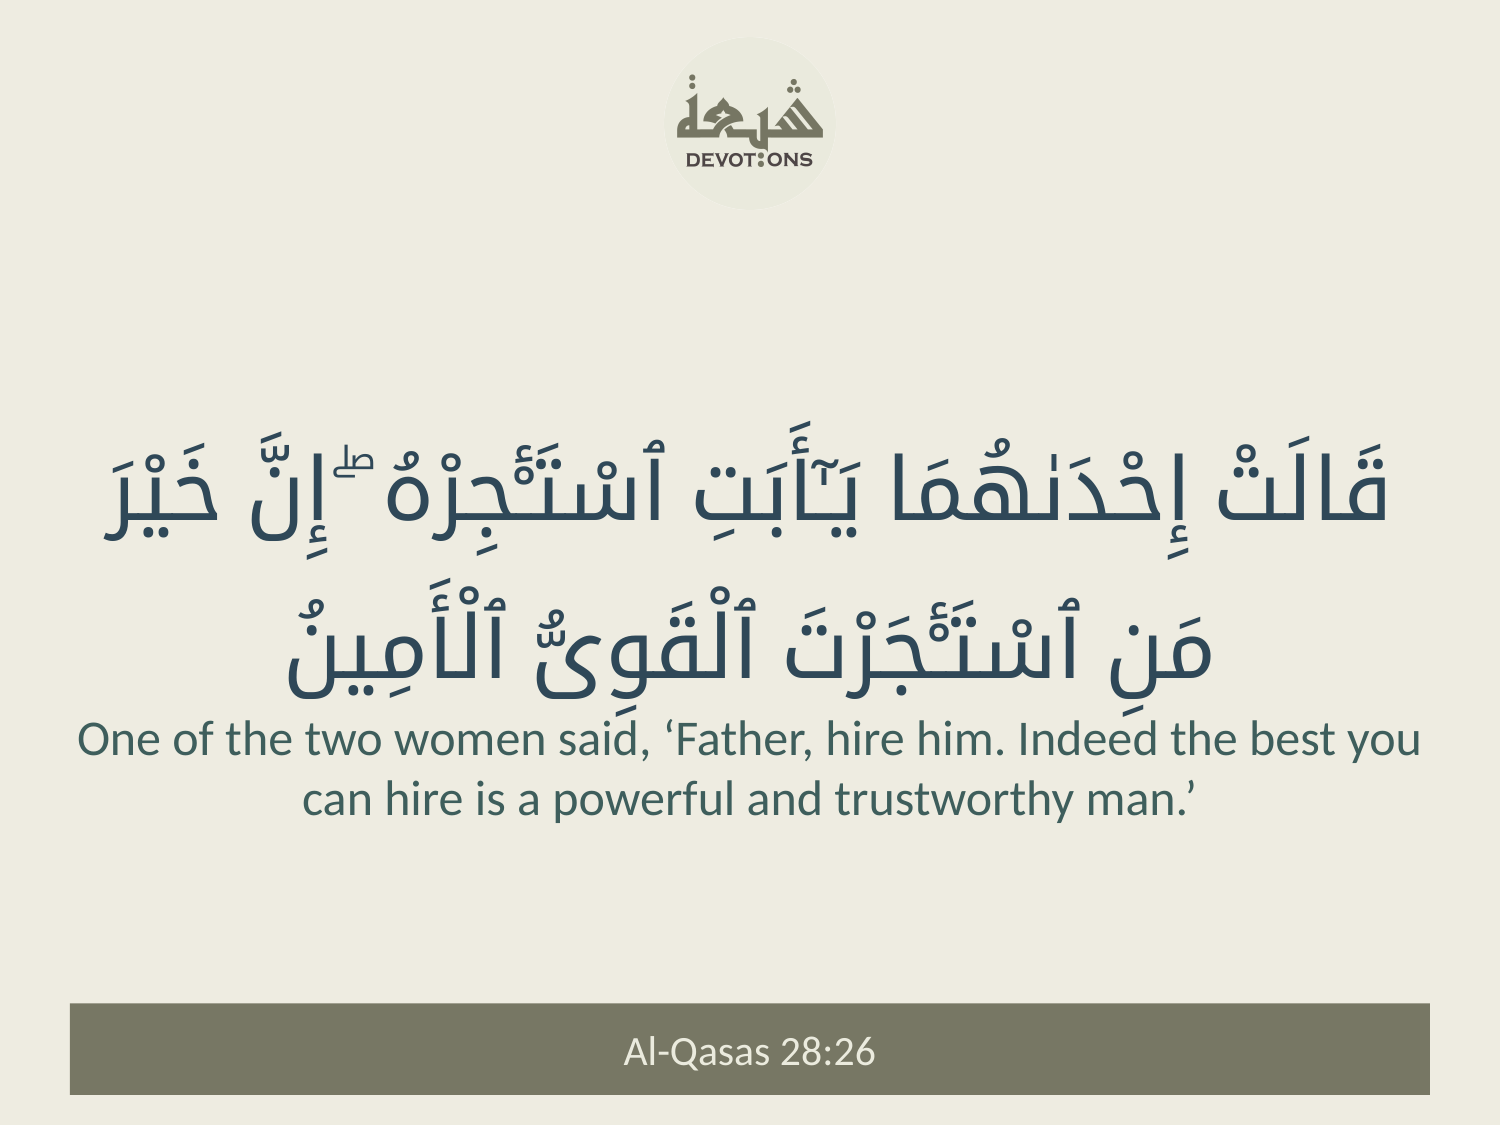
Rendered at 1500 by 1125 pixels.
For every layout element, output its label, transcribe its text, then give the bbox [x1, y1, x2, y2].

picture [656, 29, 844, 203]
list قَالَتْ إِحْدَىٰهُمَا يَـٰٓأَبَتِ ٱسْتَـْٔجِرْهُ ۖ إِنَّ خَيْرَ مَنِ ٱسْتَـْٔجَرْتَ ٱلْقَوِىُّ ٱلْأَمِينُ One of the two women said, ‘Father, hire him. Indeed the best you can hire is a powerful and trustworthy man.’ [69, 203, 1430, 1003]
list Al-Qasas 28:26 [69, 1003, 1430, 1095]
